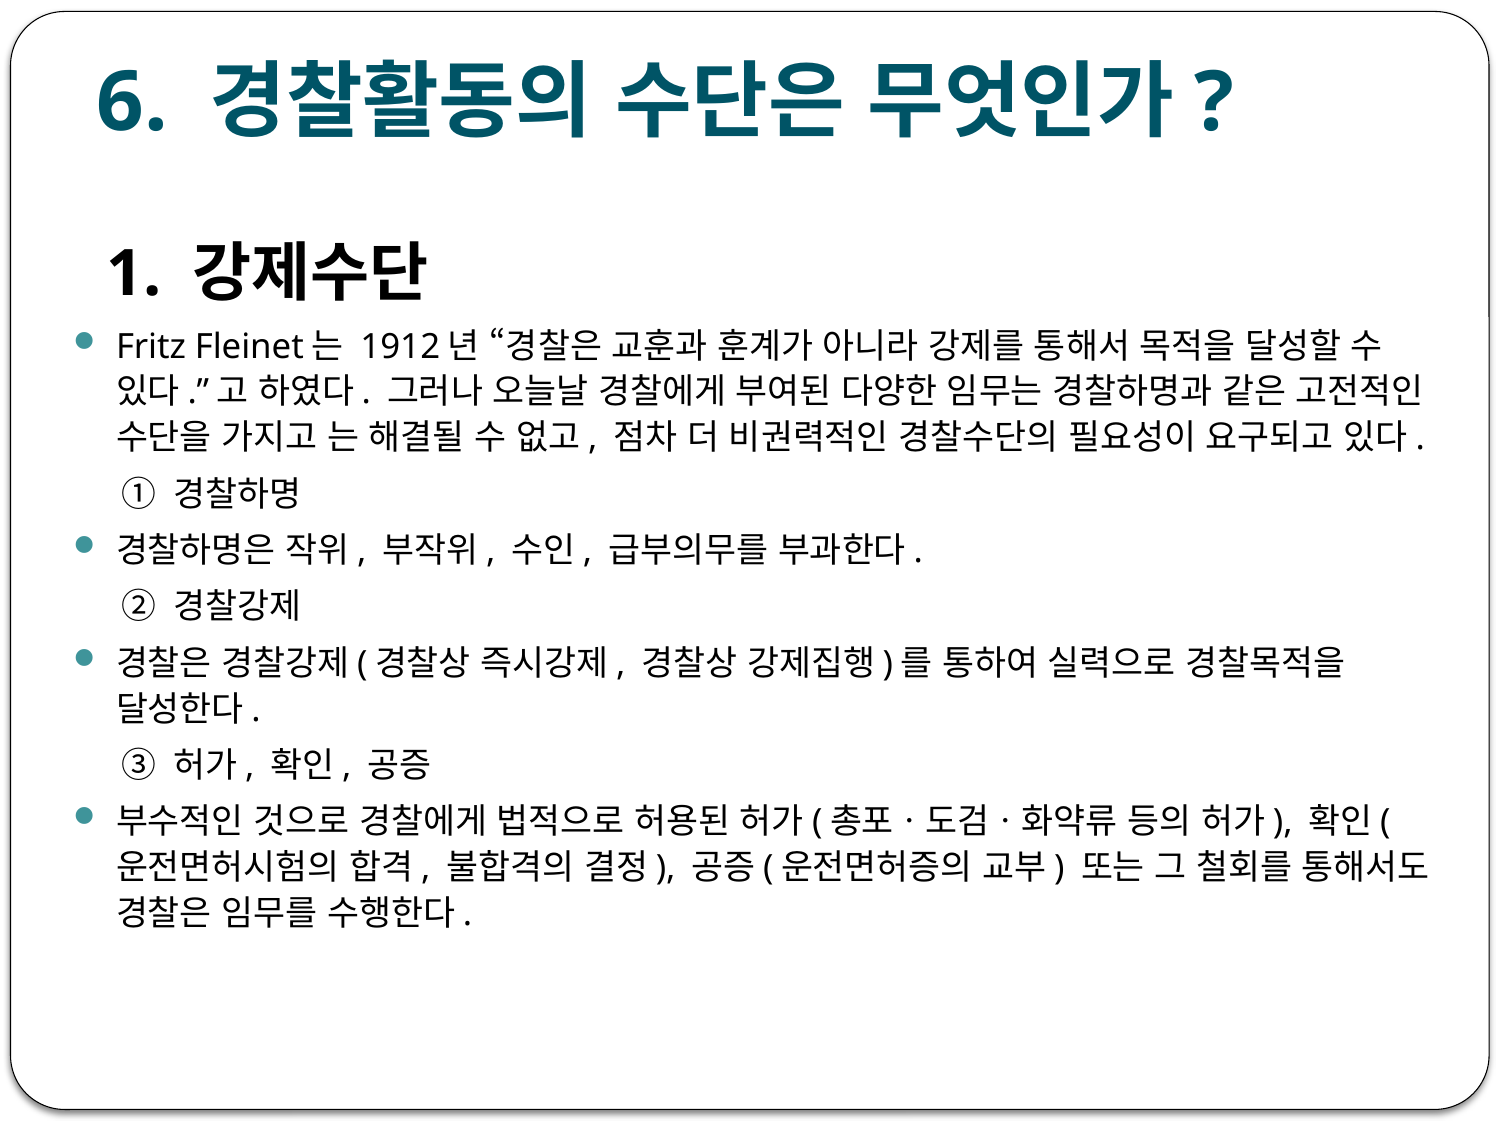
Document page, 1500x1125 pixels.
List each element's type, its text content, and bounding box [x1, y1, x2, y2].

title 6. 경찰활동의 수단은 무엇인가? [82, 35, 1357, 128]
list 1. 강제수단 Fritz Fleinet는 1912년 “경찰은 교훈과 훈계가 아니라 강제를 통해서 목적을 달성할 수 있다.”고 하였다. 그러나 오늘날 경찰에게 부여된 다양한 임무는 경찰하명과 같은 고전적인 수단을 가지고 는 해결될 수 없고, 점차 더 비권력적인 경찰수단의 필요성이 요구되고 있다. ① 경찰하명 경찰하명은 작위, 부작위, 수인, 급부의무를 부과한다. ② 경찰강제 경찰은 경찰강제(경찰상 즉시강제, 경찰상 강제집행)를 통하여 실력으로 경찰목적을 달성한다. ③ 허가, 확인, 공증 부수적인 것으로 경찰에게 법적으로 허용된 허가(총포ㆍ도검ㆍ화약류 등의 허가), 확인(운전면허시험의 합격, 불합격의 결정), 공증(운전면허증의 교부) 또는 그 철회를 통해서도 경찰은 임무를 수행한다. [58, 128, 1454, 961]
